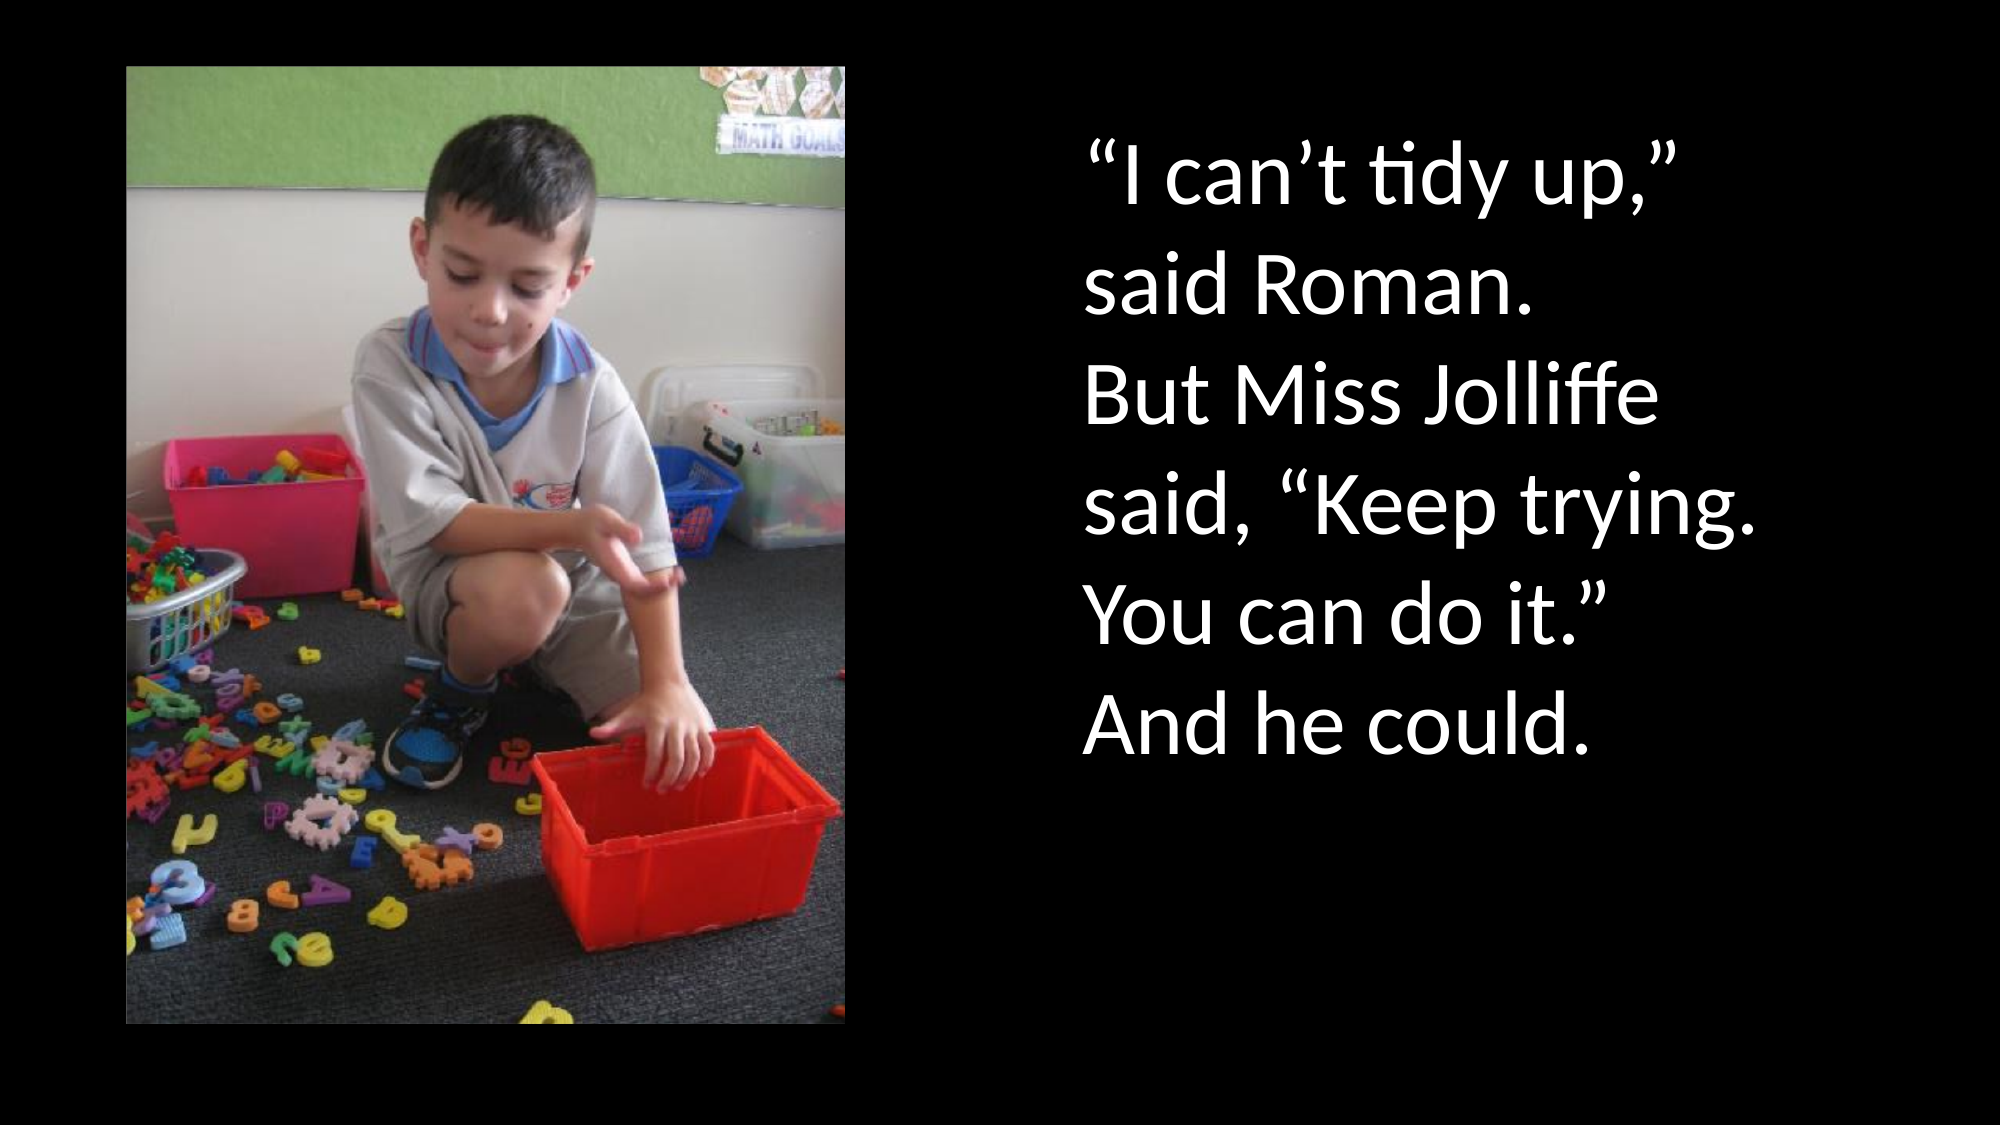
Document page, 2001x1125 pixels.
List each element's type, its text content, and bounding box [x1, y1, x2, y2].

picture [6, 67, 964, 1023]
text_box “I can’t tidy up,” said Roman. But Miss Jolliffe said, “Keep trying. You can do it.” And he could. [1067, 105, 1821, 781]
